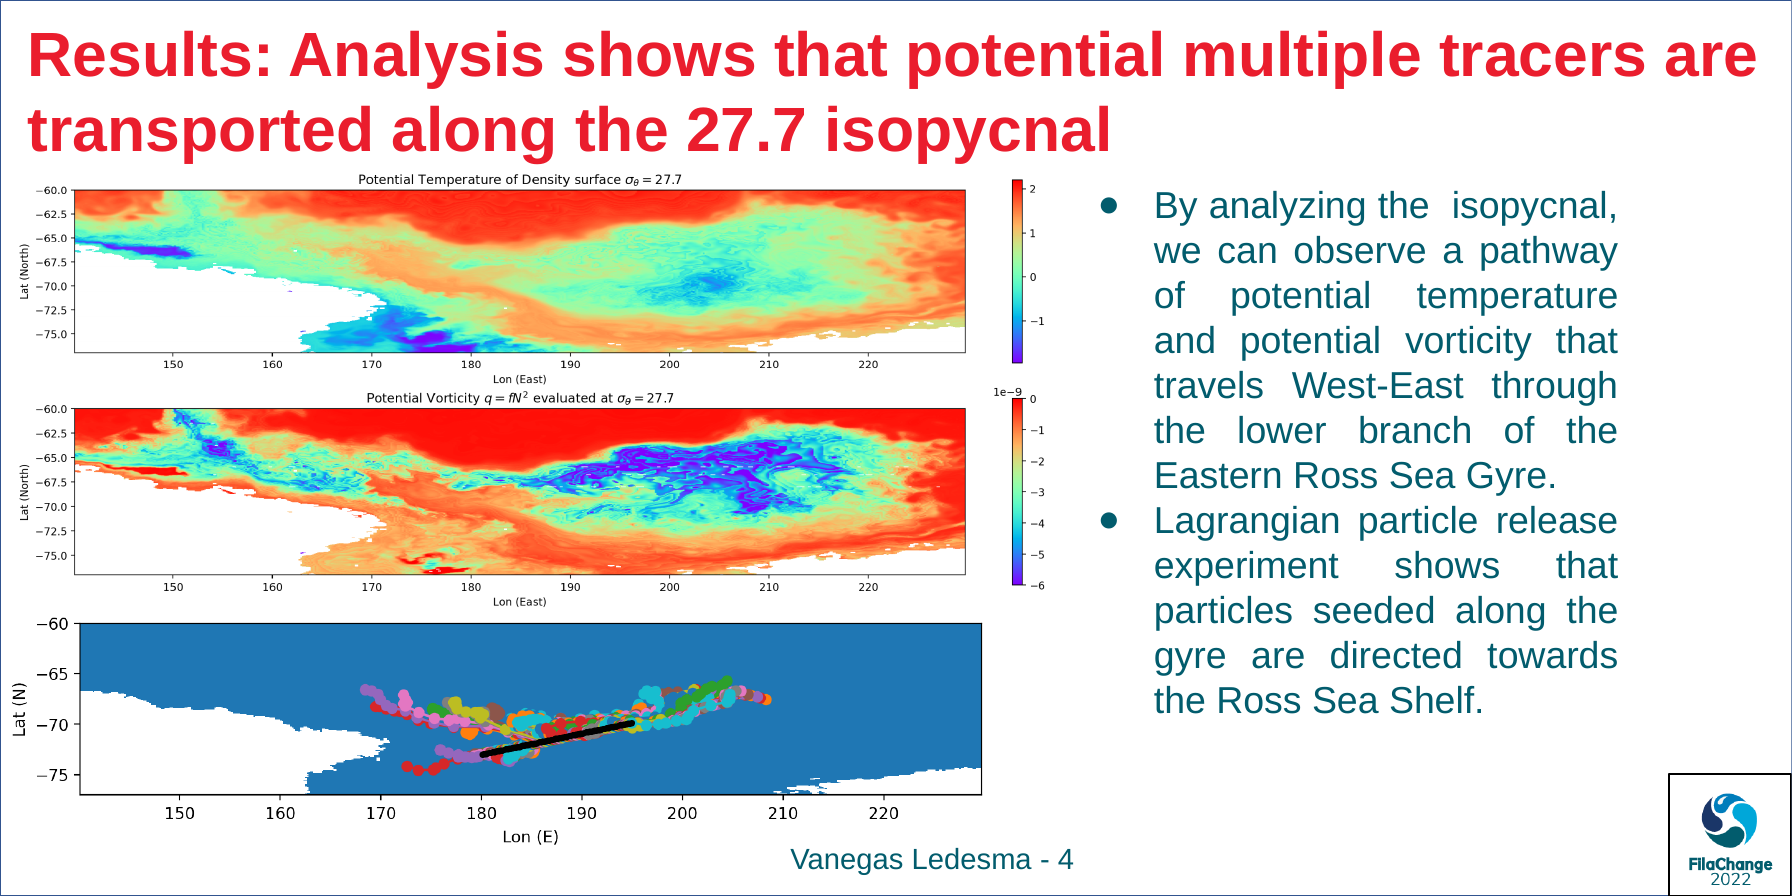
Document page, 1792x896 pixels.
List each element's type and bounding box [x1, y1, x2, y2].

picture [0, 166, 1052, 857]
text_box [0, 0, 1792, 896]
